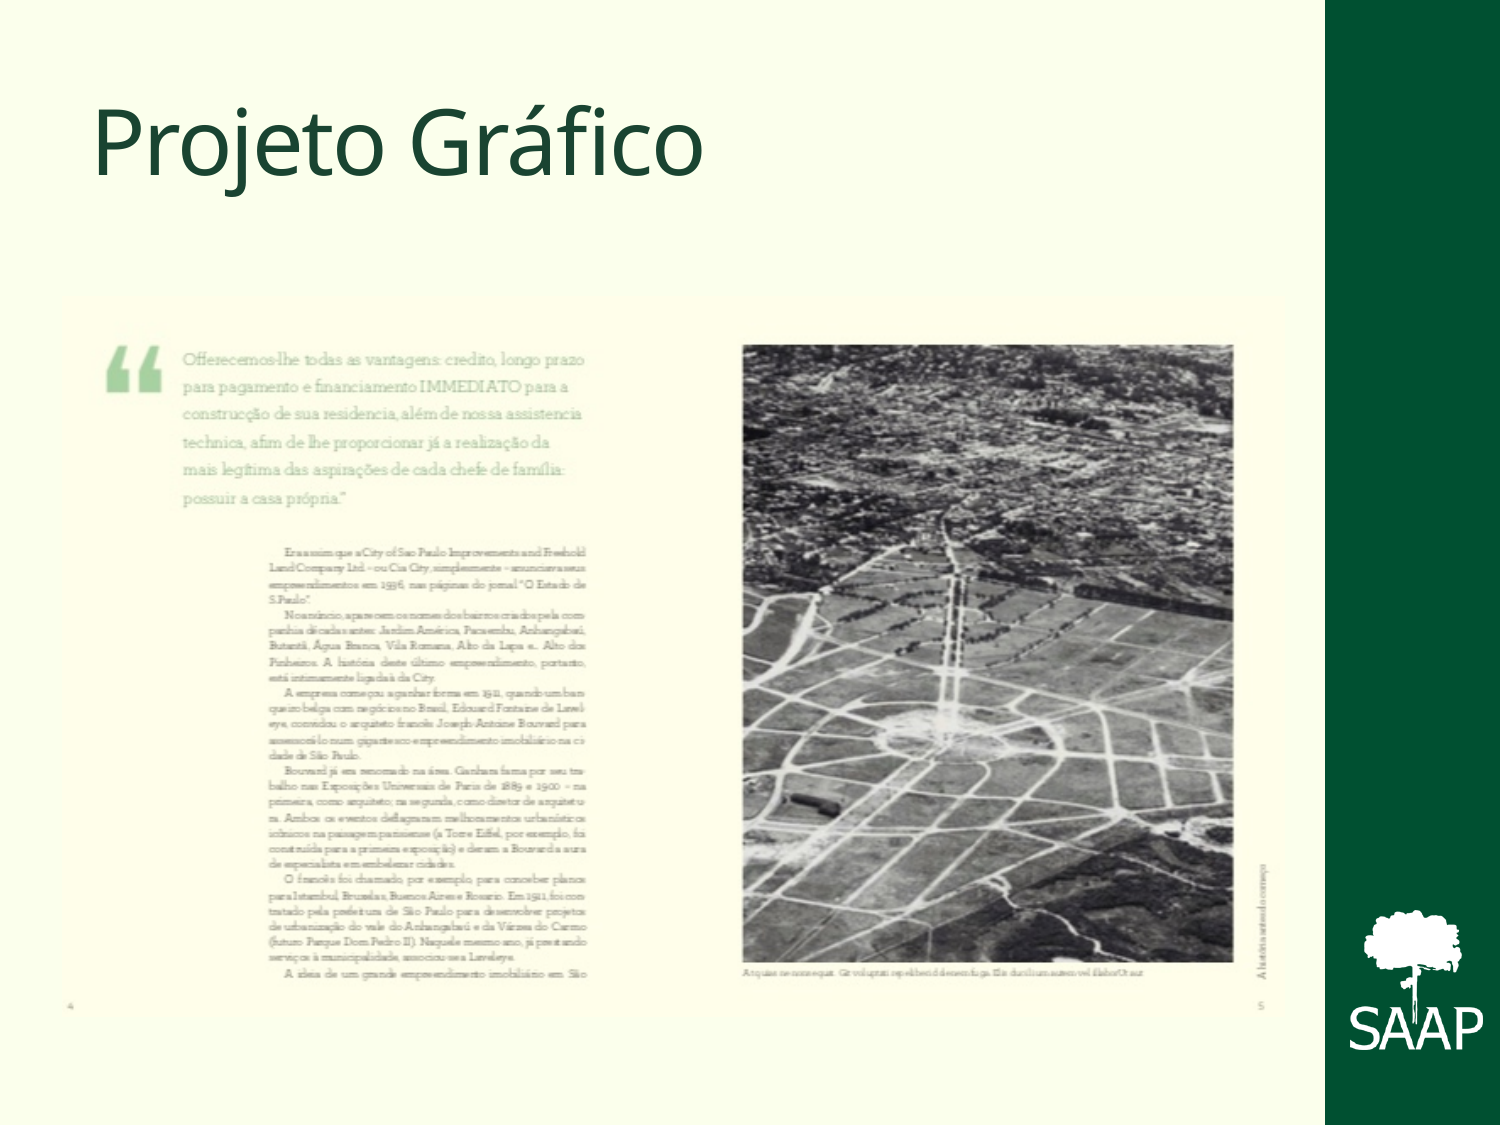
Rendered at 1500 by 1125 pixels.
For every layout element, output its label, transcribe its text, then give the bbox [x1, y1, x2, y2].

picture [1350, 910, 1483, 1050]
picture [62, 296, 1286, 1017]
title Projeto Gráfico [75, 45, 1325, 233]
